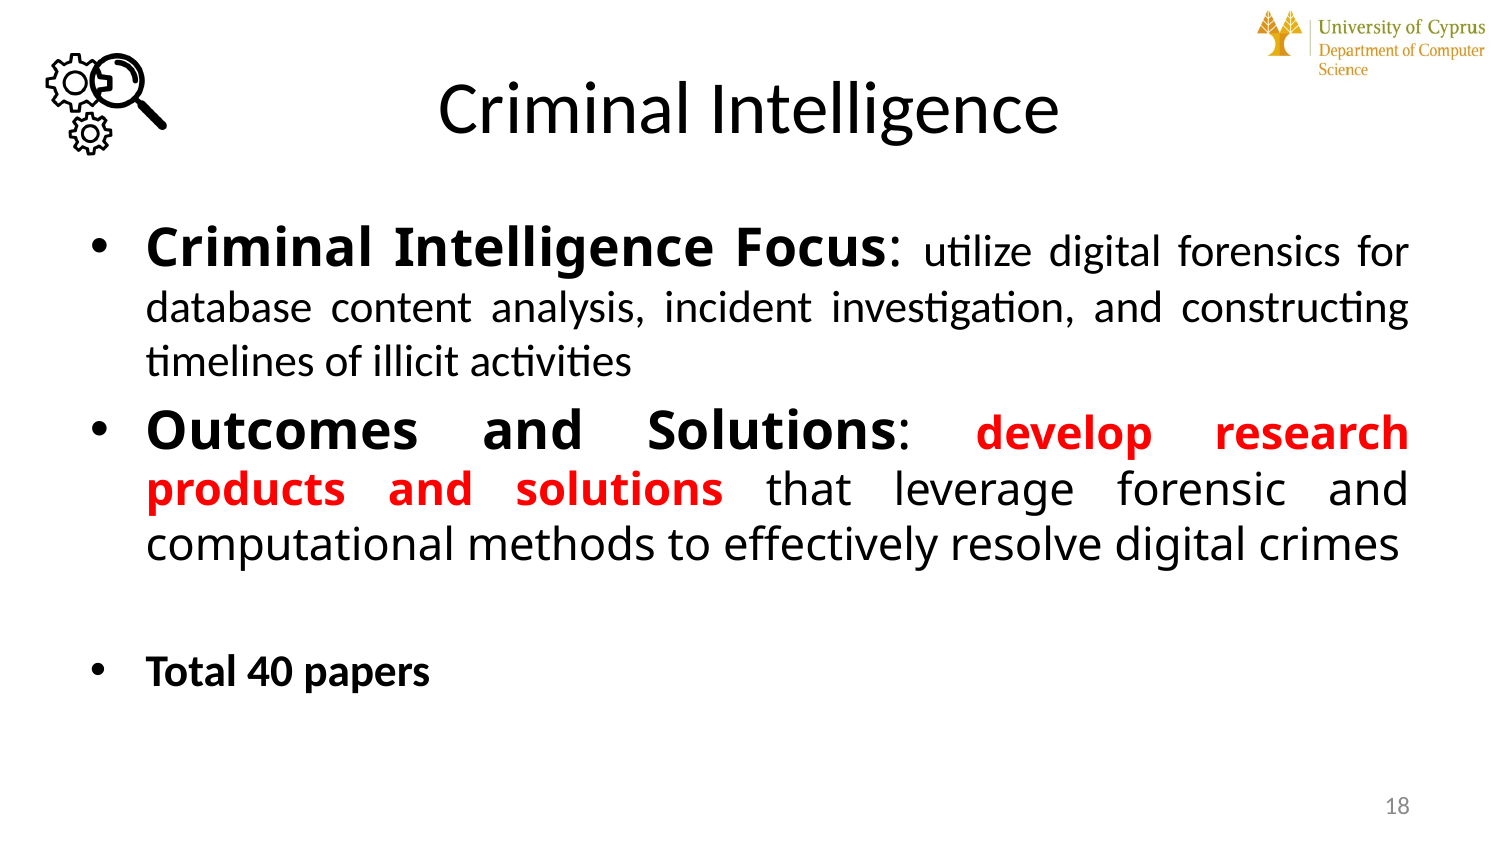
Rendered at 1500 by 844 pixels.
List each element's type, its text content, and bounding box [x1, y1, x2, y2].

list Criminal Intelligence Focus: utilize digital forensics for database content analysis, incident investigation, and constructing timelines of illicit activities Outcomes and Solutions: develop research products and solutions that leverage forensic and computational methods to effectively resolve digital crimes Total 40 papers [75, 204, 1425, 762]
slide_number 18 [1074, 782, 1425, 827]
picture [17, 15, 195, 193]
title Criminal Intelligence [201, 33, 1425, 175]
picture [1245, 0, 1500, 98]
